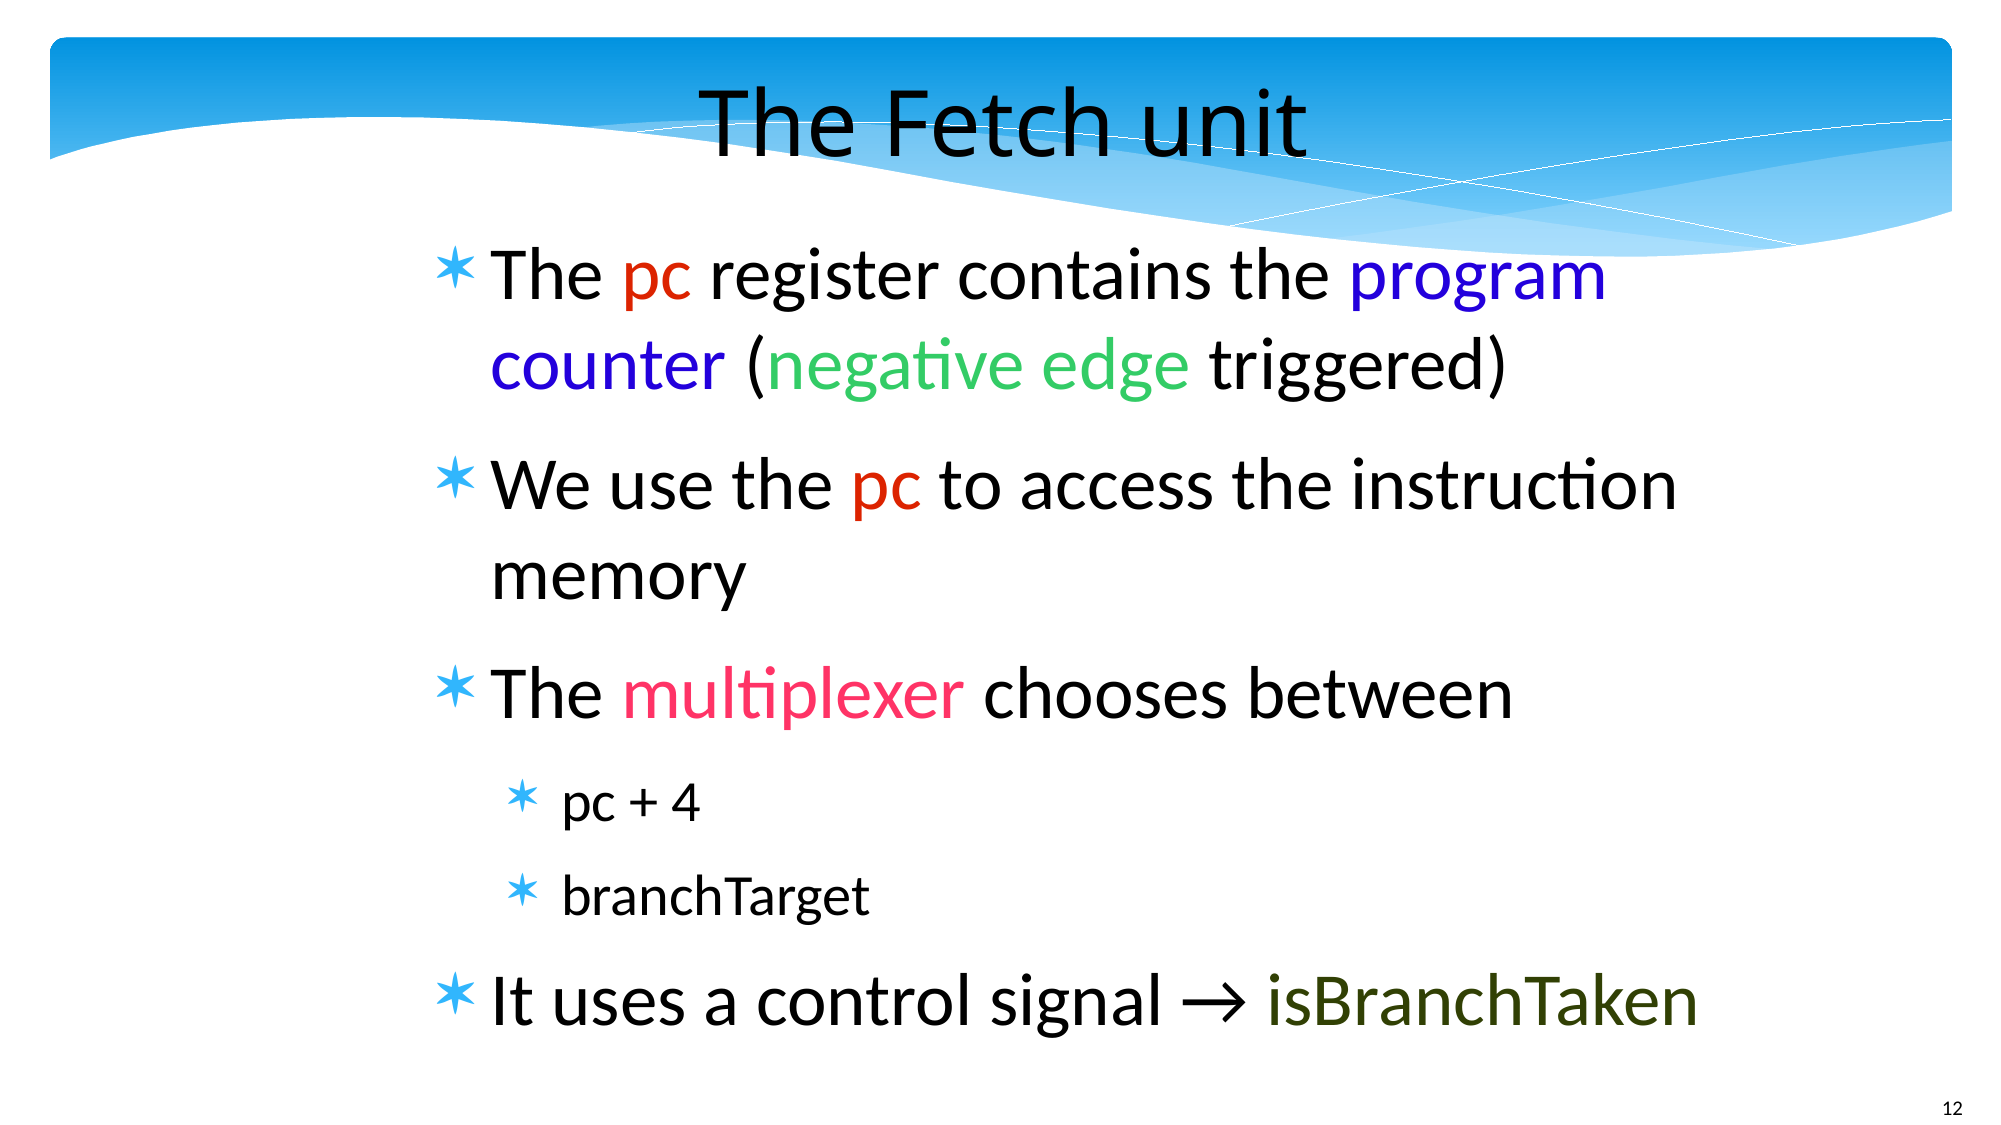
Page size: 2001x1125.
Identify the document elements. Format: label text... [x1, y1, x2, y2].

title The Fetch unit [395, 42, 1613, 197]
list The pc register contains the program counter (negative edge triggered) We use the pc to access the instruction memory The multiplexer chooses between pc + 4 branchTarget It uses a control signal → isBranchTaken [419, 224, 1754, 1100]
